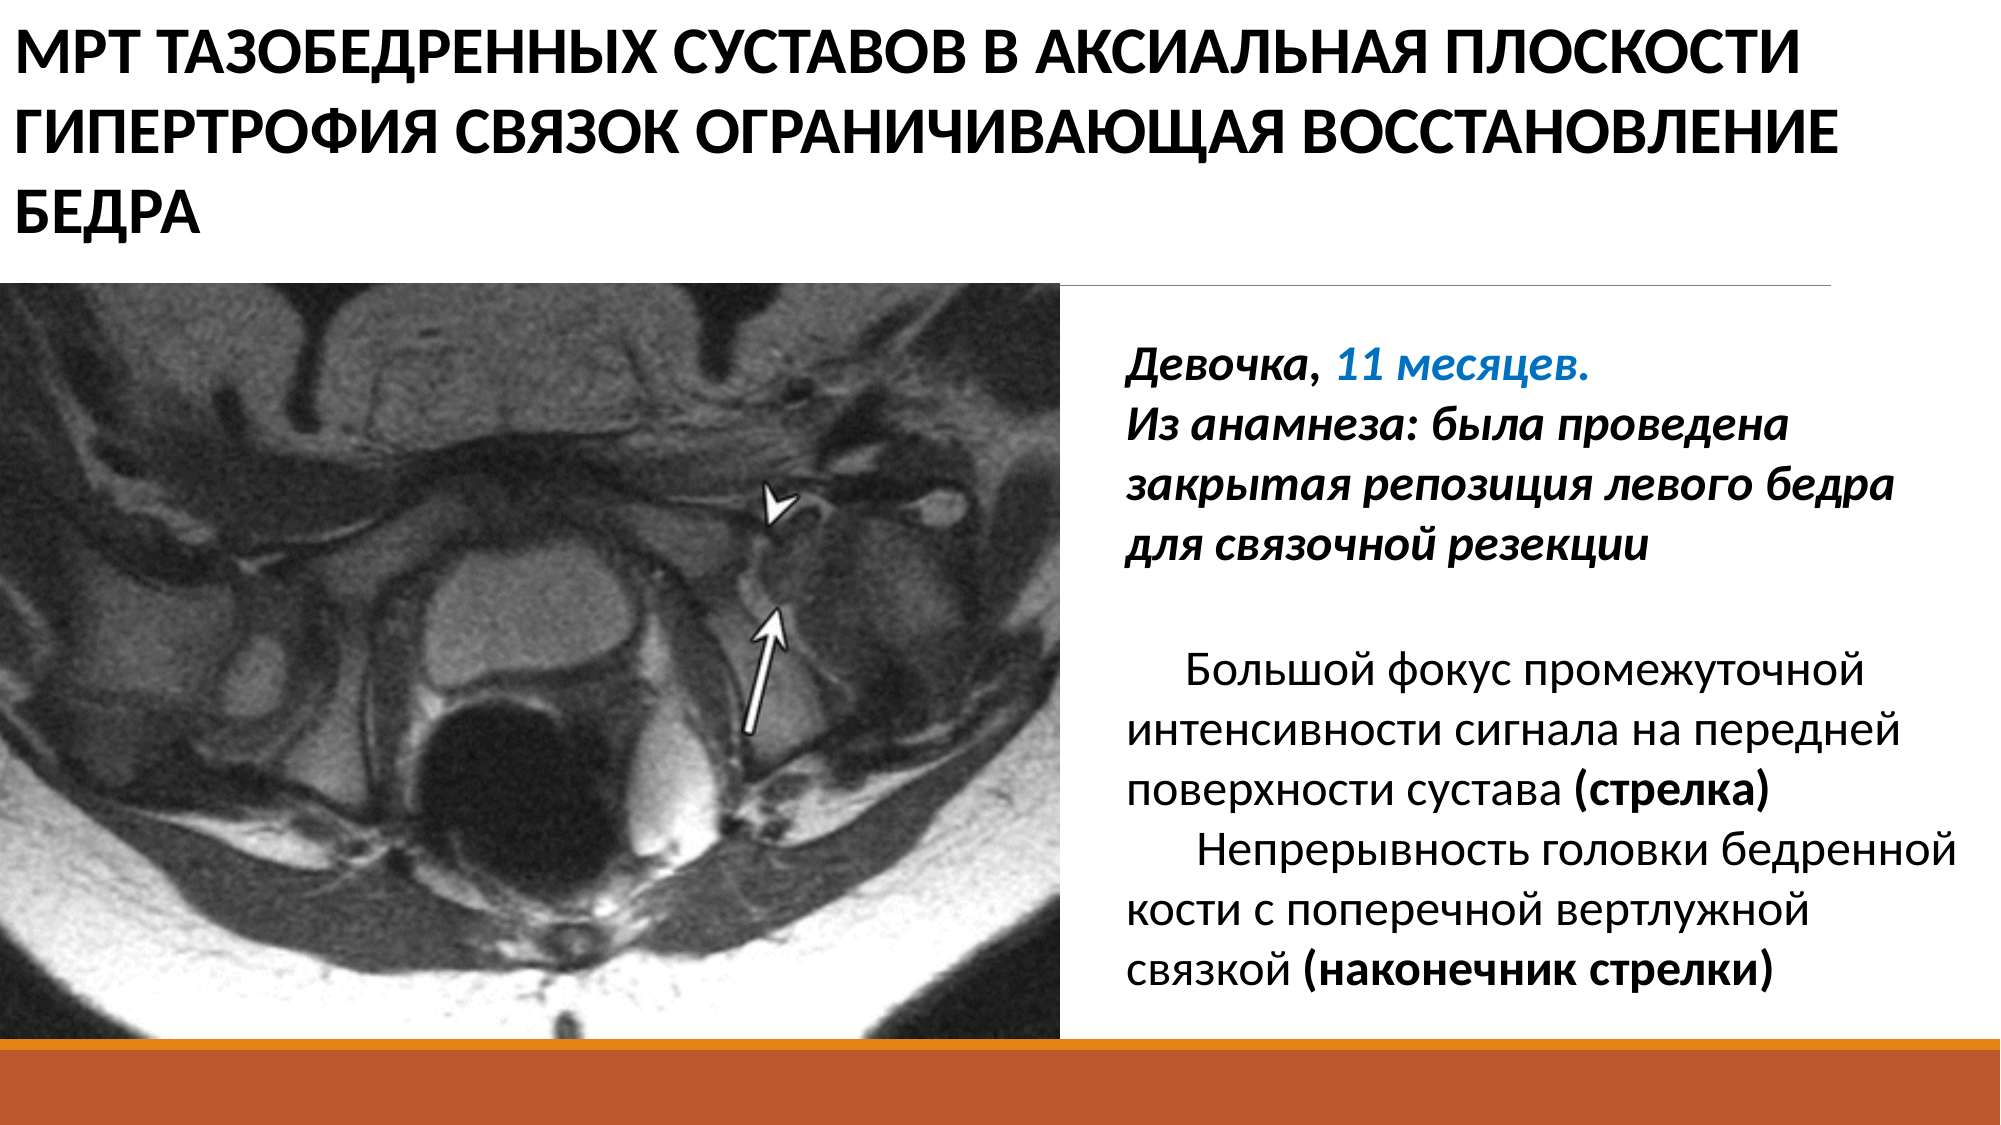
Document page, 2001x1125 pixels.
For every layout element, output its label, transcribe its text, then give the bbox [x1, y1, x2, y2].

list Большой фокус промежуточной интенсивности сигнала на передней поверхности сустава (стрелка) Непрерывность головки бедренной кости с поперечной вертлужной связкой (наконечник стрелки) [1066, 628, 1968, 1086]
text_box МРТ ТАЗОБЕДРЕННЫХ СУСТАВОВ В АКСИАЛЬНАЯ ПЛОСКОСТИ ГИПЕРТРОФИЯ СВЯЗОК ОГРАНИЧИВАЮЩАЯ ВОССТАНОВЛЕНИЕ БЕДРА [0, 0, 2000, 255]
text_box Девочка, 11 месяцев. Из анамнеза: была проведена закрытая репозиция левого бедра для связочной резекции [1110, 323, 1968, 624]
picture [0, 283, 1060, 1040]
